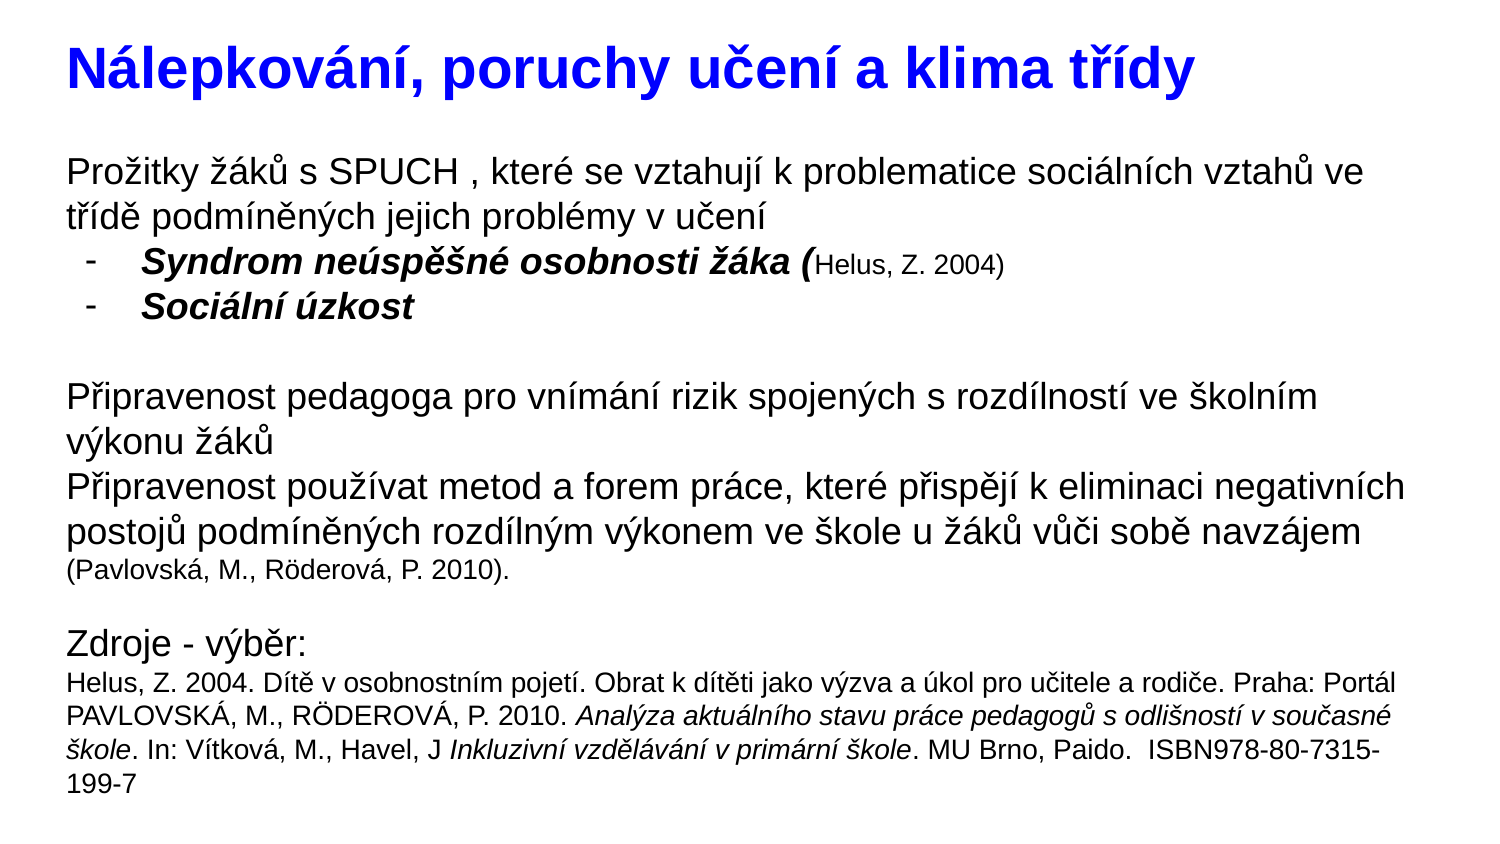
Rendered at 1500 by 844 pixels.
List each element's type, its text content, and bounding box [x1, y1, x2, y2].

title Nálepkování, poruchy učení a klima třídy [51, 15, 1449, 110]
list Prožitky žáků s SPUCH , které se vztahují k problematice sociálních vztahů ve třídě podmíněných jejich problémy v učení Syndrom neúspěšné osobnosti žáka (Helus, Z. 2004) Sociální úzkost Připravenost pedagoga pro vnímání rizik spojených s rozdílností ve školním výkonu žáků Připravenost používat metod a forem práce, které přispějí k eliminaci negativních postojů podmíněných rozdílným výkonem ve škole u žáků vůči sobě navzájem (Pavlovská, M., Röderová, P. 2010). Zdroje - výběr: Helus, Z. 2004. Dítě v osobnostním pojetí. Obrat k dítěti jako výzva a úkol pro učitele a rodiče. Praha: Portál PAVLOVSKÁ, M., RÖDEROVÁ, P. 2010. Analýza aktuálního stavu práce pedagogů s odlišností v současné škole. In: Vítková, M., Havel, J Inkluzivní vzdělávání v primární škole. MU Brno, Paido. ISBN978-80-7315-199-7 [51, 131, 1449, 831]
